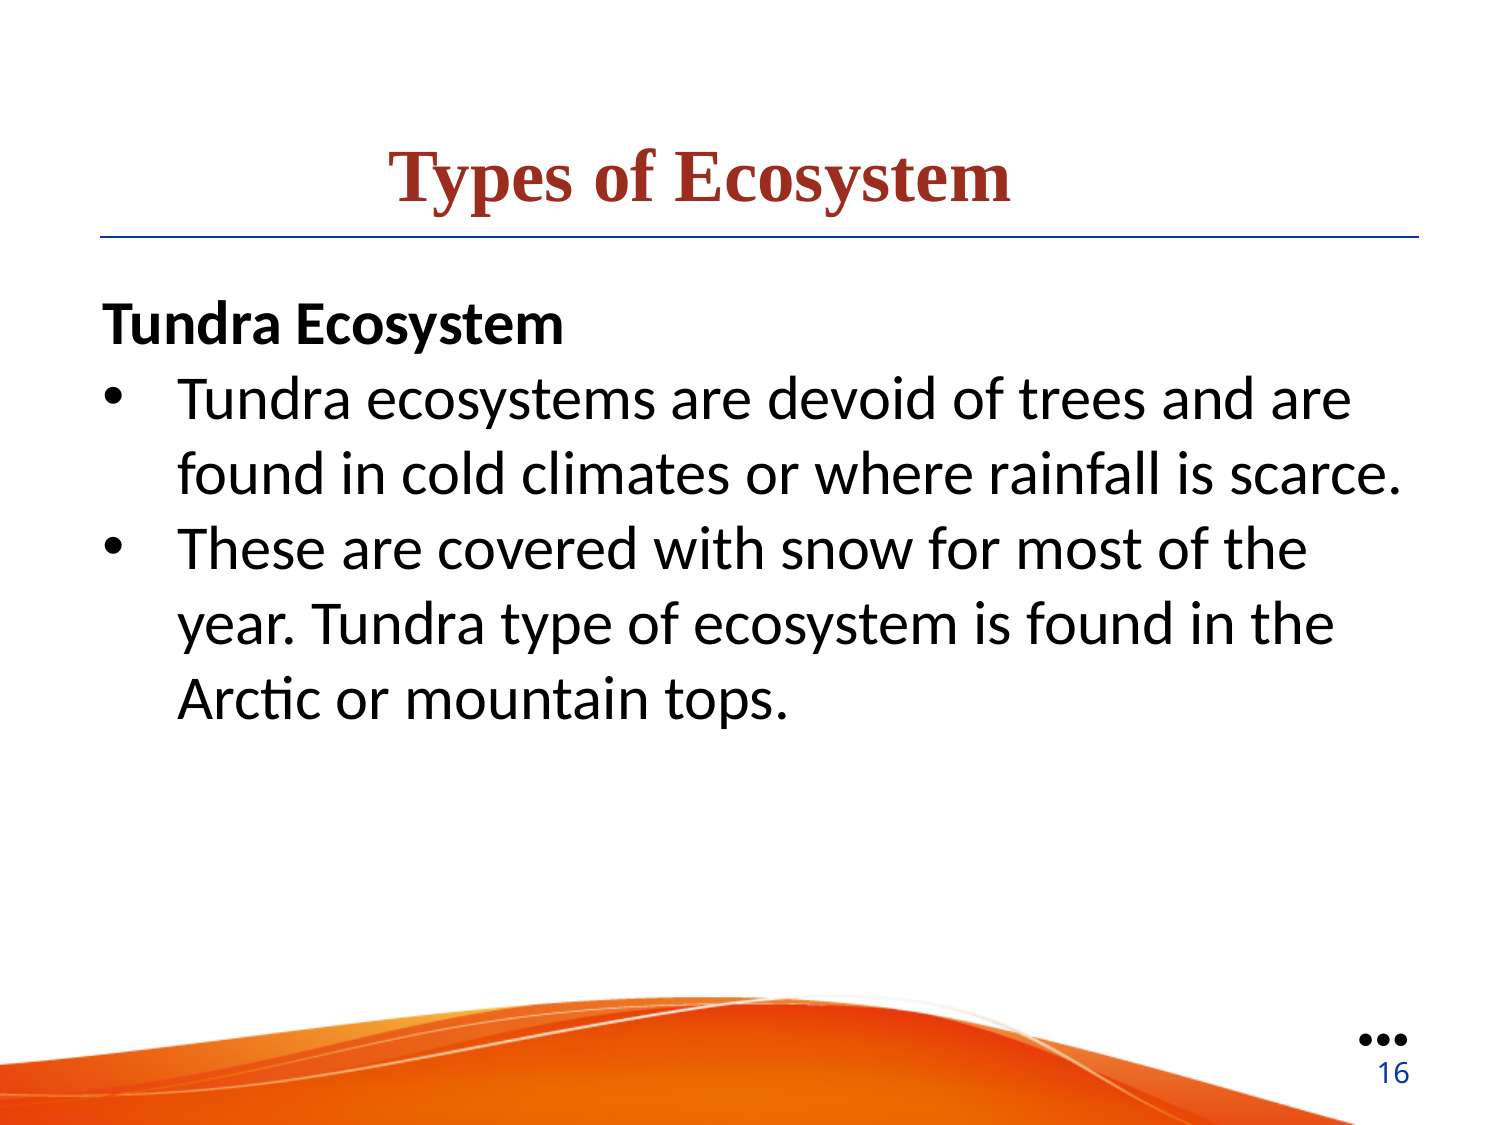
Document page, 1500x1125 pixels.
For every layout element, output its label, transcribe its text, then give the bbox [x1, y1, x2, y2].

picture [0, 0, 1500, 1125]
text_box Types of Ecosystem [0, 118, 1438, 224]
text_box ●●● 16 [1074, 1012, 1425, 1073]
text_box Tundra Ecosystem Tundra ecosystems are devoid of trees and are found in cold climates or where rainfall is scarce. These are covered with snow for most of the year. Tundra type of ecosystem is found in the Arctic or mountain tops. [87, 274, 1430, 740]
